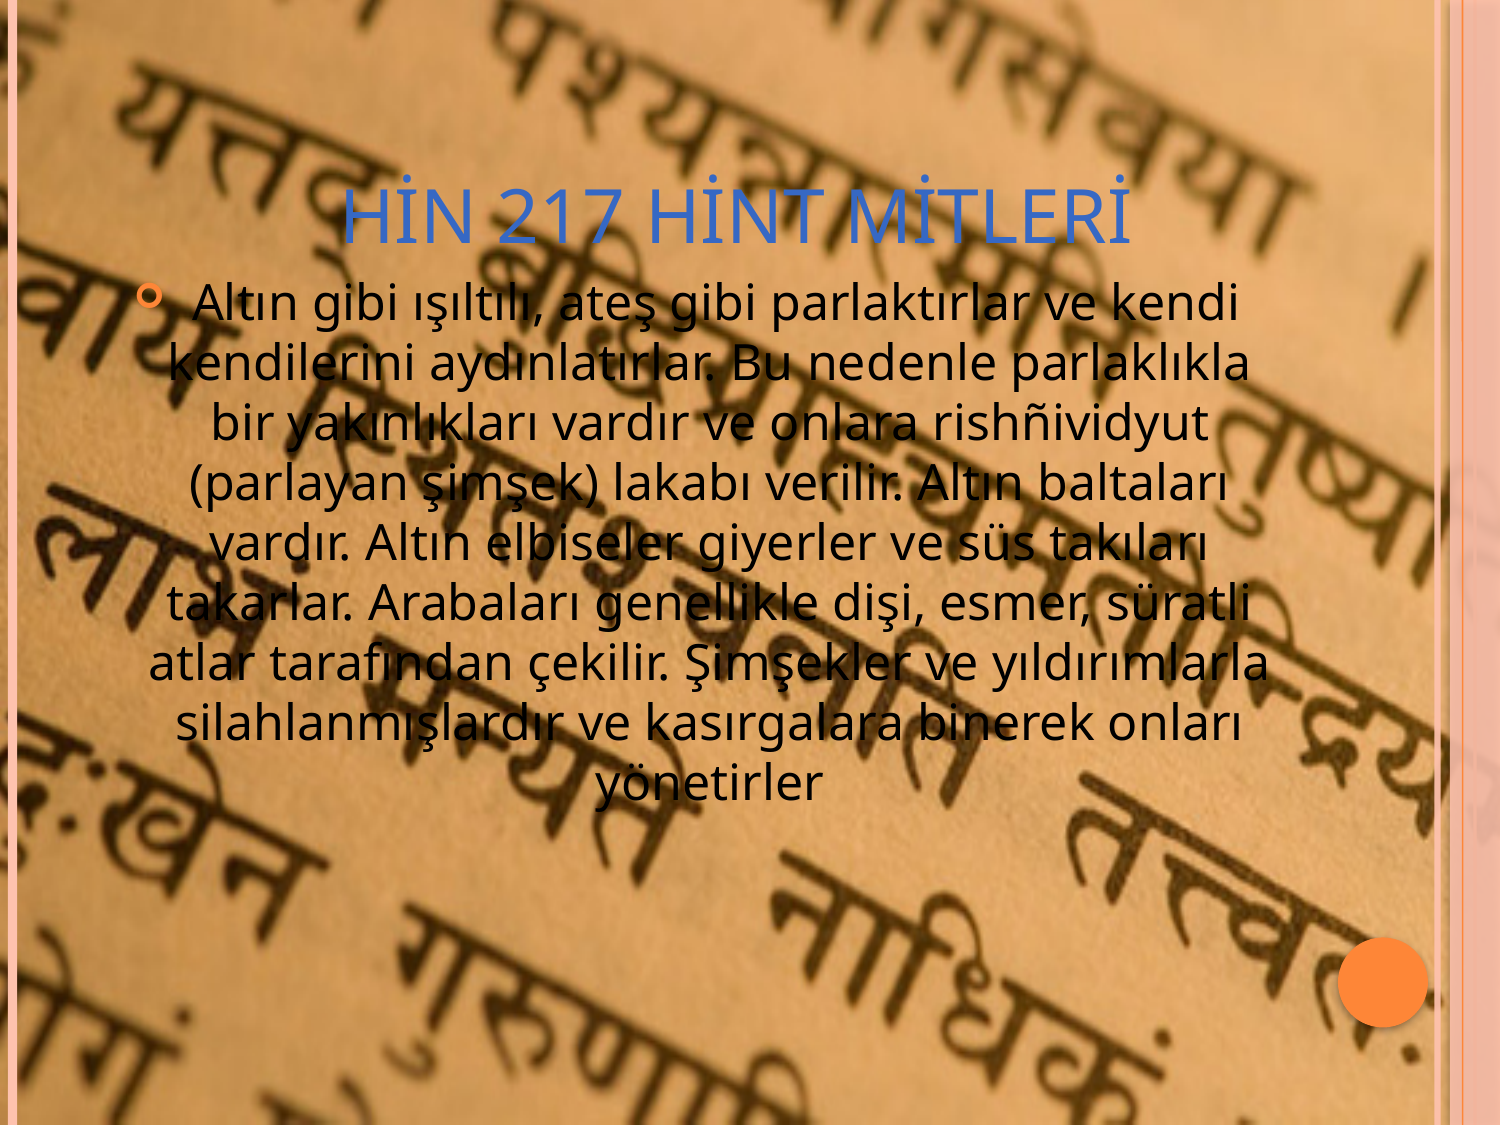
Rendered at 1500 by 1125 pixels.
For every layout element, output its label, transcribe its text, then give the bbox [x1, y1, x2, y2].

list Altın gibi ışıltılı, ateş gibi parlaktırlar ve kendi kendilerini aydınlatırlar. Bu nedenle parlaklıkla bir yakınlıkları vardır ve onlara rishñividyut (parlayan şimşek) lakabı verilir. Altın baltaları vardır. Altın elbiseler giyerler ve süs takıları takarlar. Arabaları genellikle dişi, esmer, süratli atlar tarafından çekilir. Şimşekler ve yıldırımlarla silahlanmışlardır ve kasırgalara binerek onları yönetirler [75, 262, 1300, 1062]
picture [1441, 0, 1449, 1125]
picture [18, 0, 1434, 1125]
title HİN 217 hint mitleri [123, 78, 1349, 266]
text_box [100, 90, 1326, 278]
picture [0, 0, 7, 1125]
